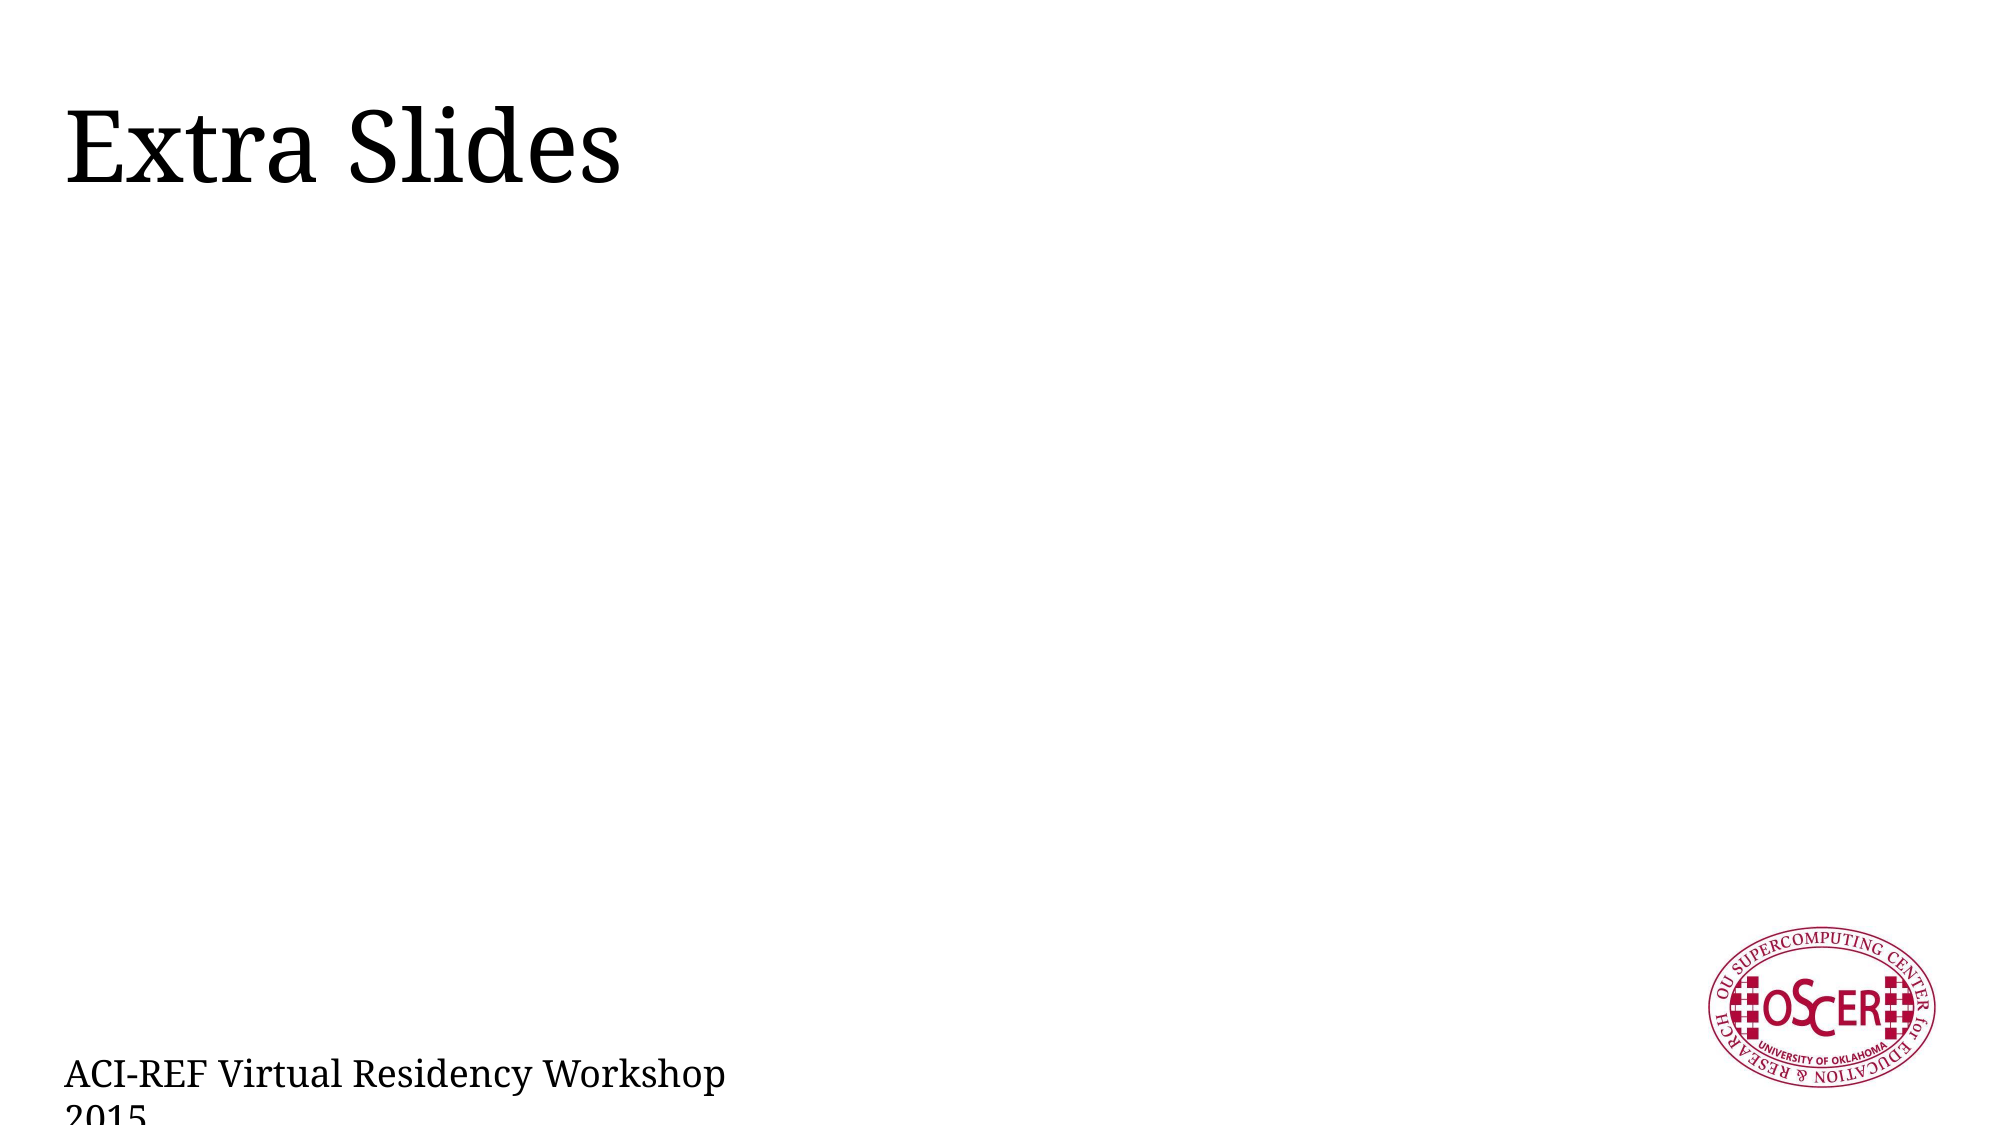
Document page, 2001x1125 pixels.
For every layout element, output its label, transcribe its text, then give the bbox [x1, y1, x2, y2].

title Extra Slides [49, 41, 1950, 259]
picture [1708, 926, 1938, 1089]
